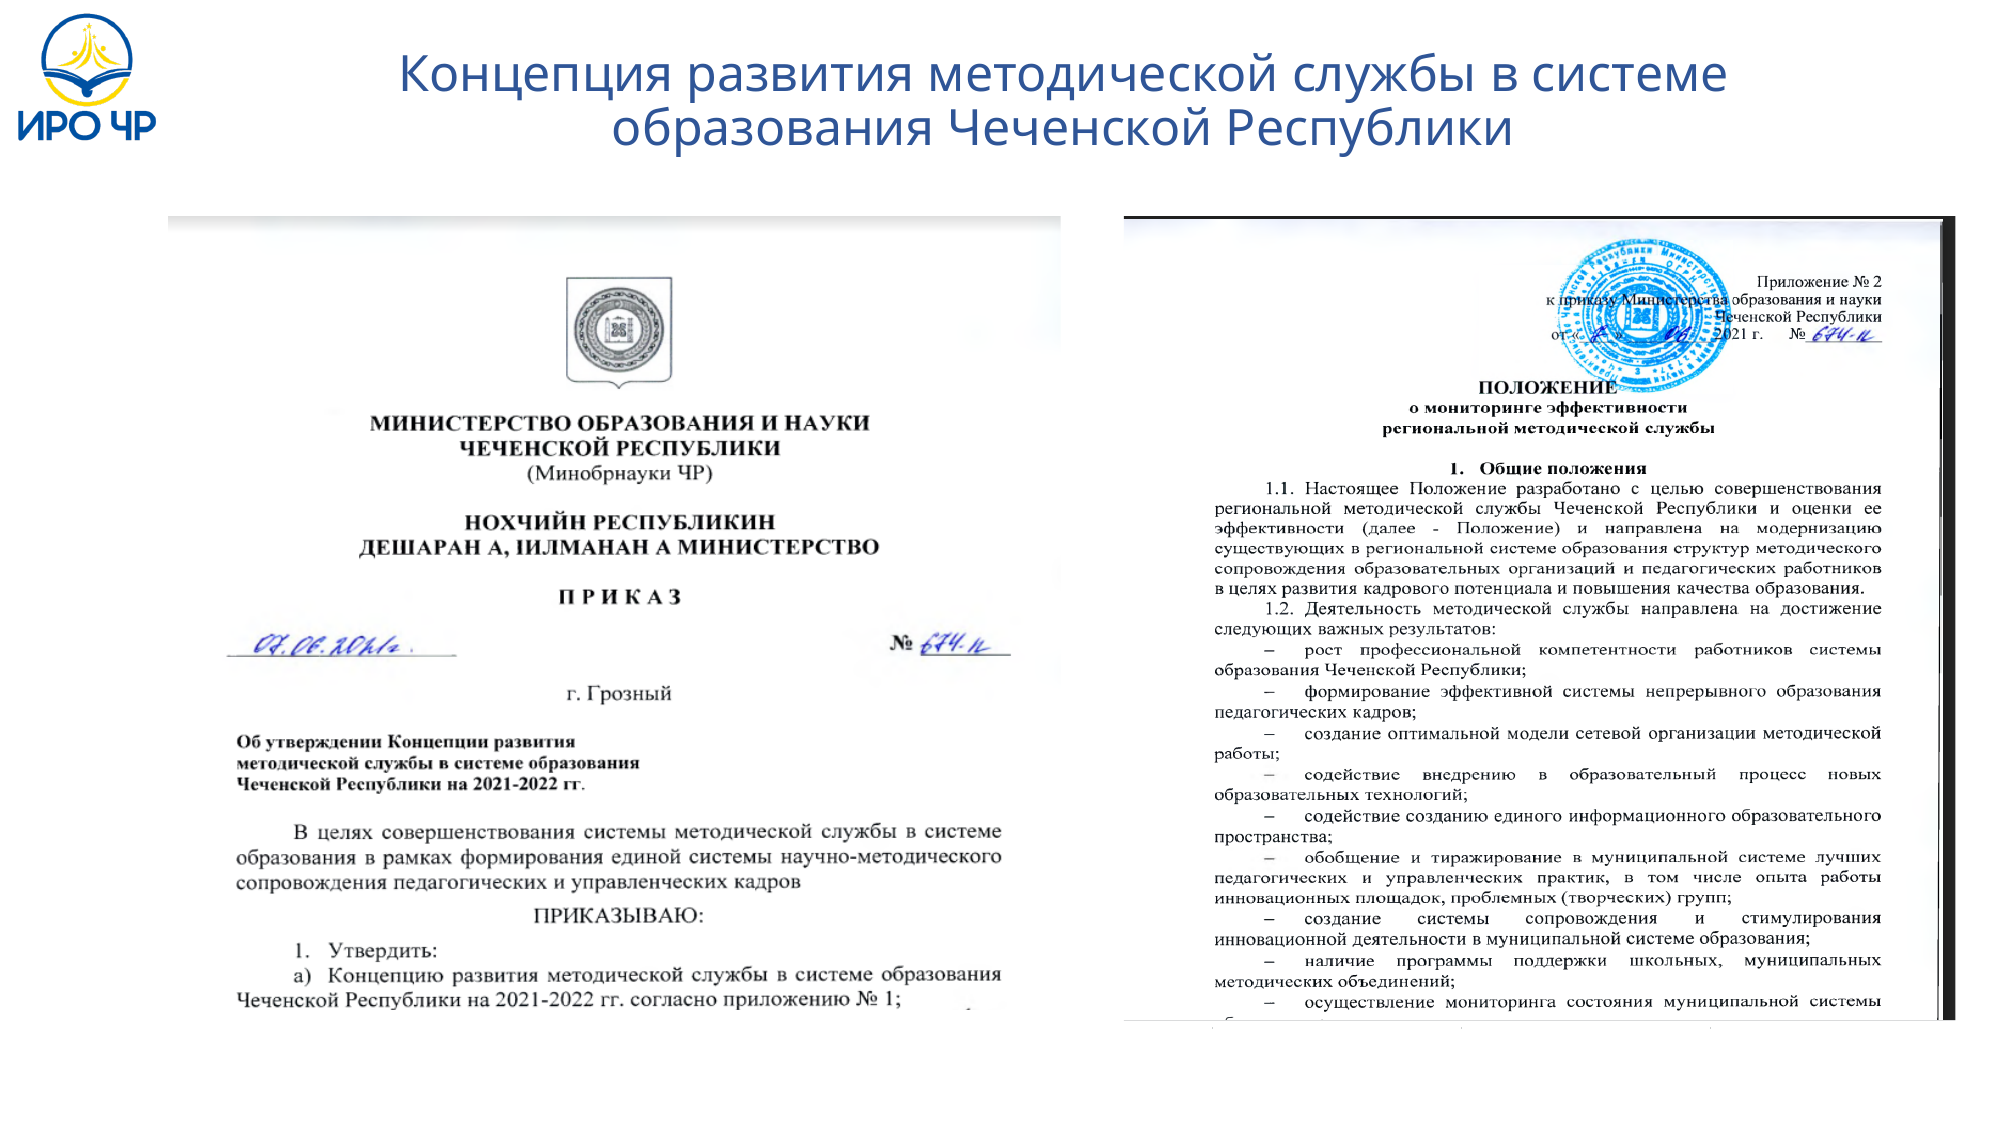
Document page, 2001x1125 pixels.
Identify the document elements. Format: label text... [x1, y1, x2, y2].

picture [168, 216, 1061, 1010]
title Концепция развития методической службы в системе образования Чеченской Республики [265, 40, 1863, 165]
picture [1123, 216, 1956, 1029]
picture [0, 0, 169, 156]
